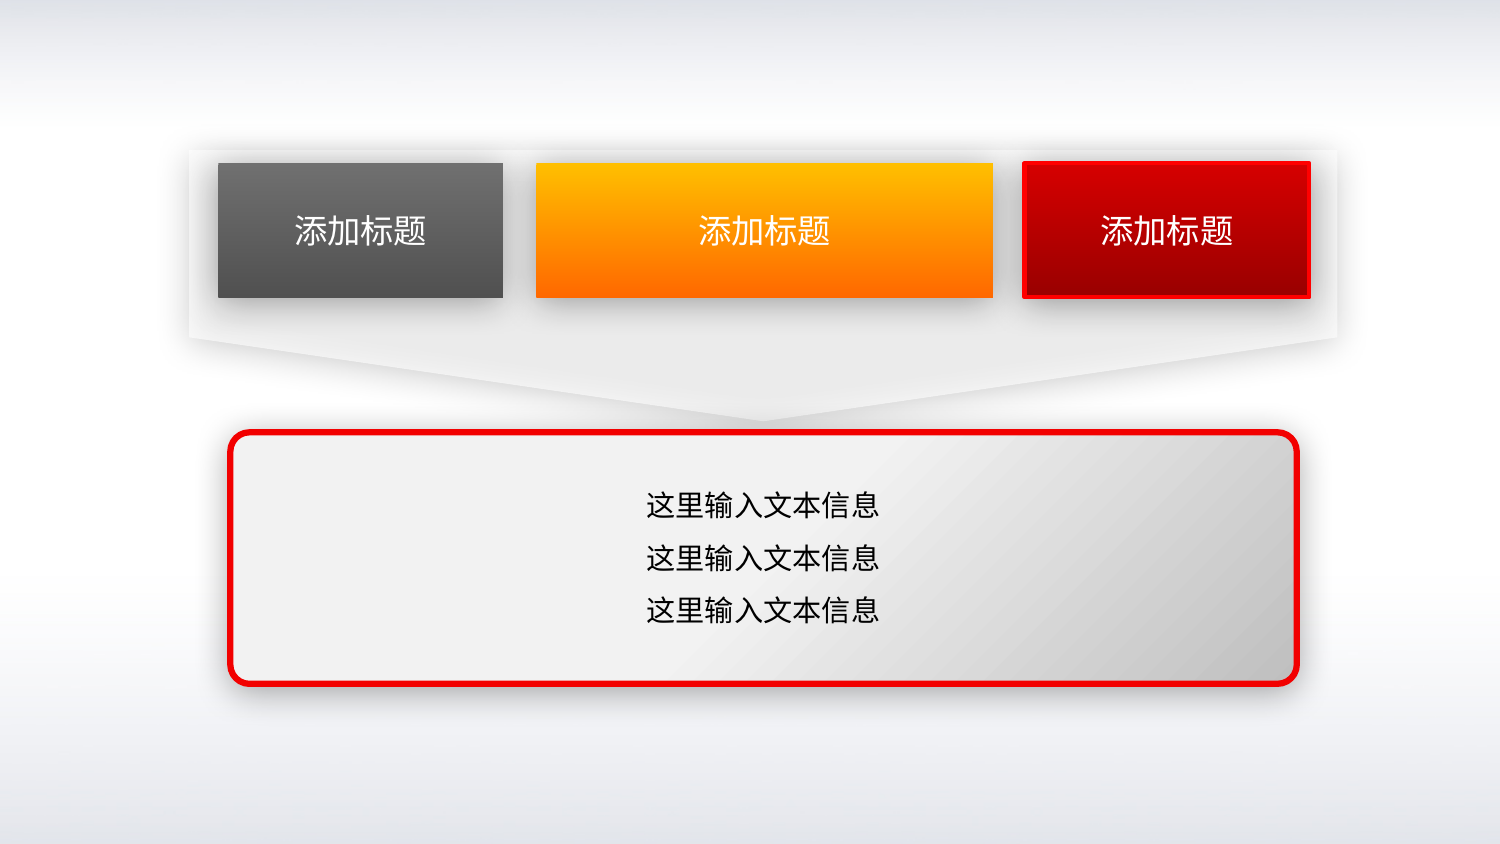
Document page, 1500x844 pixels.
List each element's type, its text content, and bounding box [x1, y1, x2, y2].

text_box 添加标题 [1024, 162, 1310, 298]
text_box 这里输入文本信息 这里输入文本信息 这里输入文本信息 [404, 462, 1123, 635]
text_box 添加标题 [536, 162, 994, 298]
text_box [229, 431, 1298, 685]
text_box 添加标题 [218, 162, 504, 298]
text_box [188, 149, 1339, 414]
picture [0, 0, 1500, 844]
